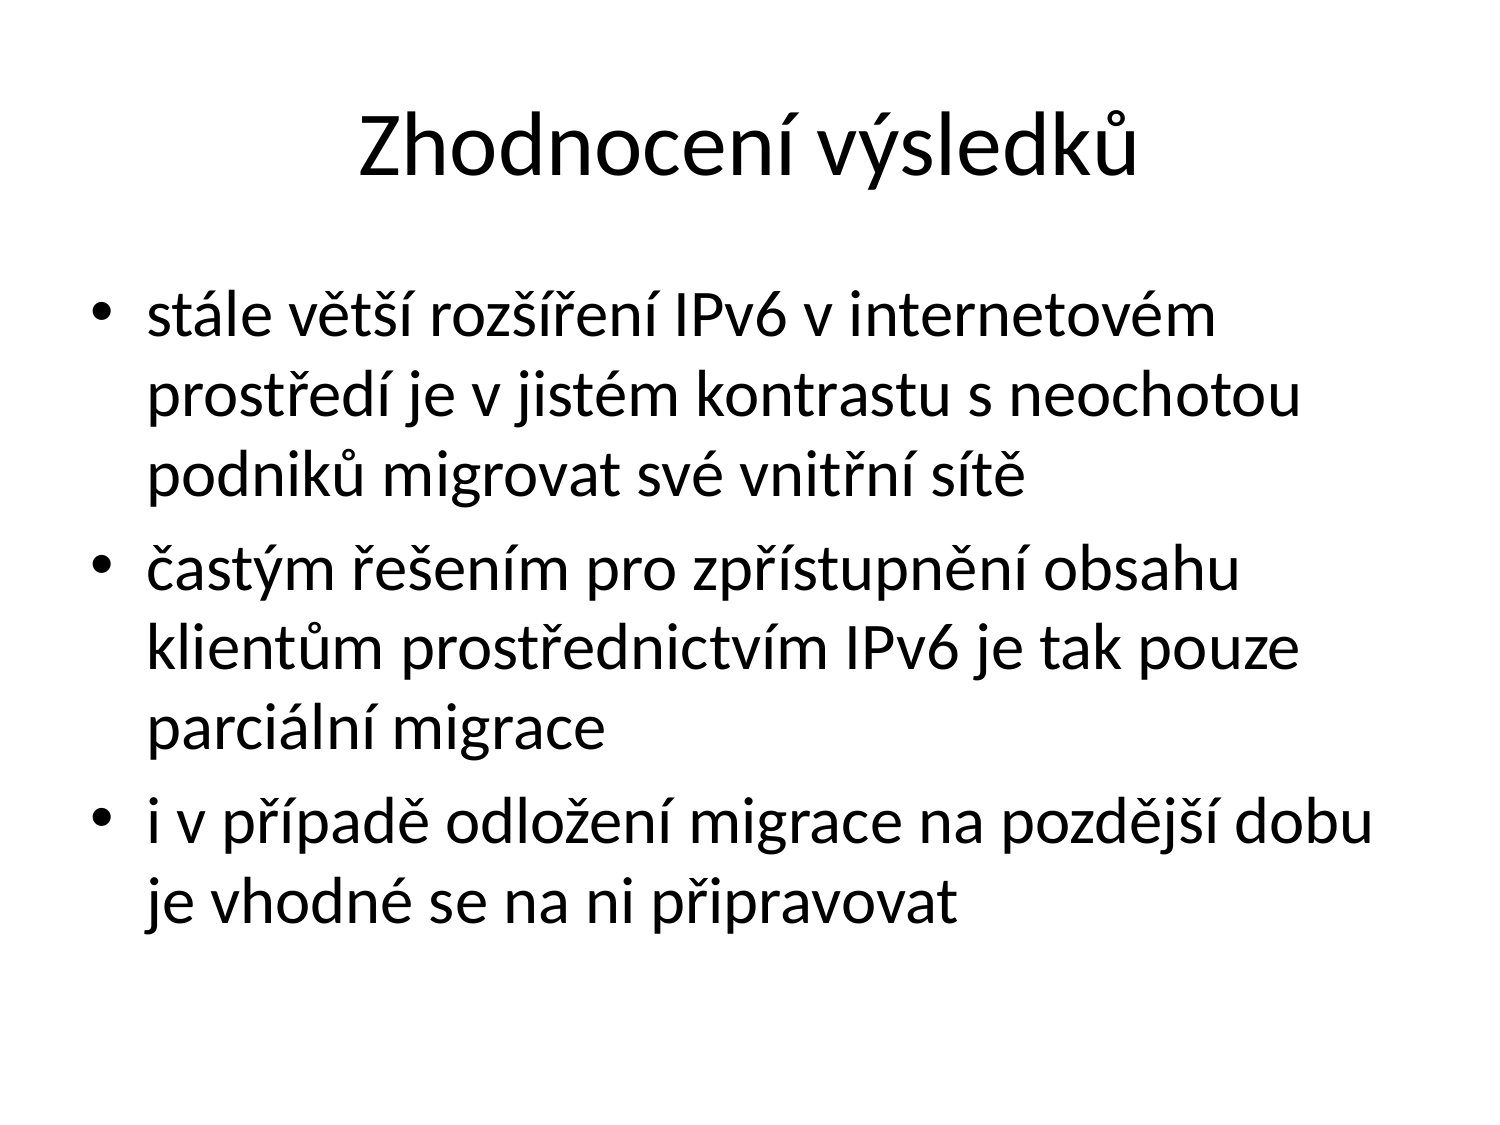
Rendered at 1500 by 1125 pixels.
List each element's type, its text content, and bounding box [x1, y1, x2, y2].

title Zhodnocení výsledků [75, 45, 1425, 233]
list stále větší rozšíření IPv6 v internetovém prostředí je v jistém kontrastu s neochotou podniků migrovat své vnitřní sítě častým řešením pro zpřístupnění obsahu klientům prostřednictvím IPv6 je tak pouze parciální migrace i v případě odložení migrace na pozdější dobu je vhodné se na ni připravovat [75, 262, 1425, 1005]
